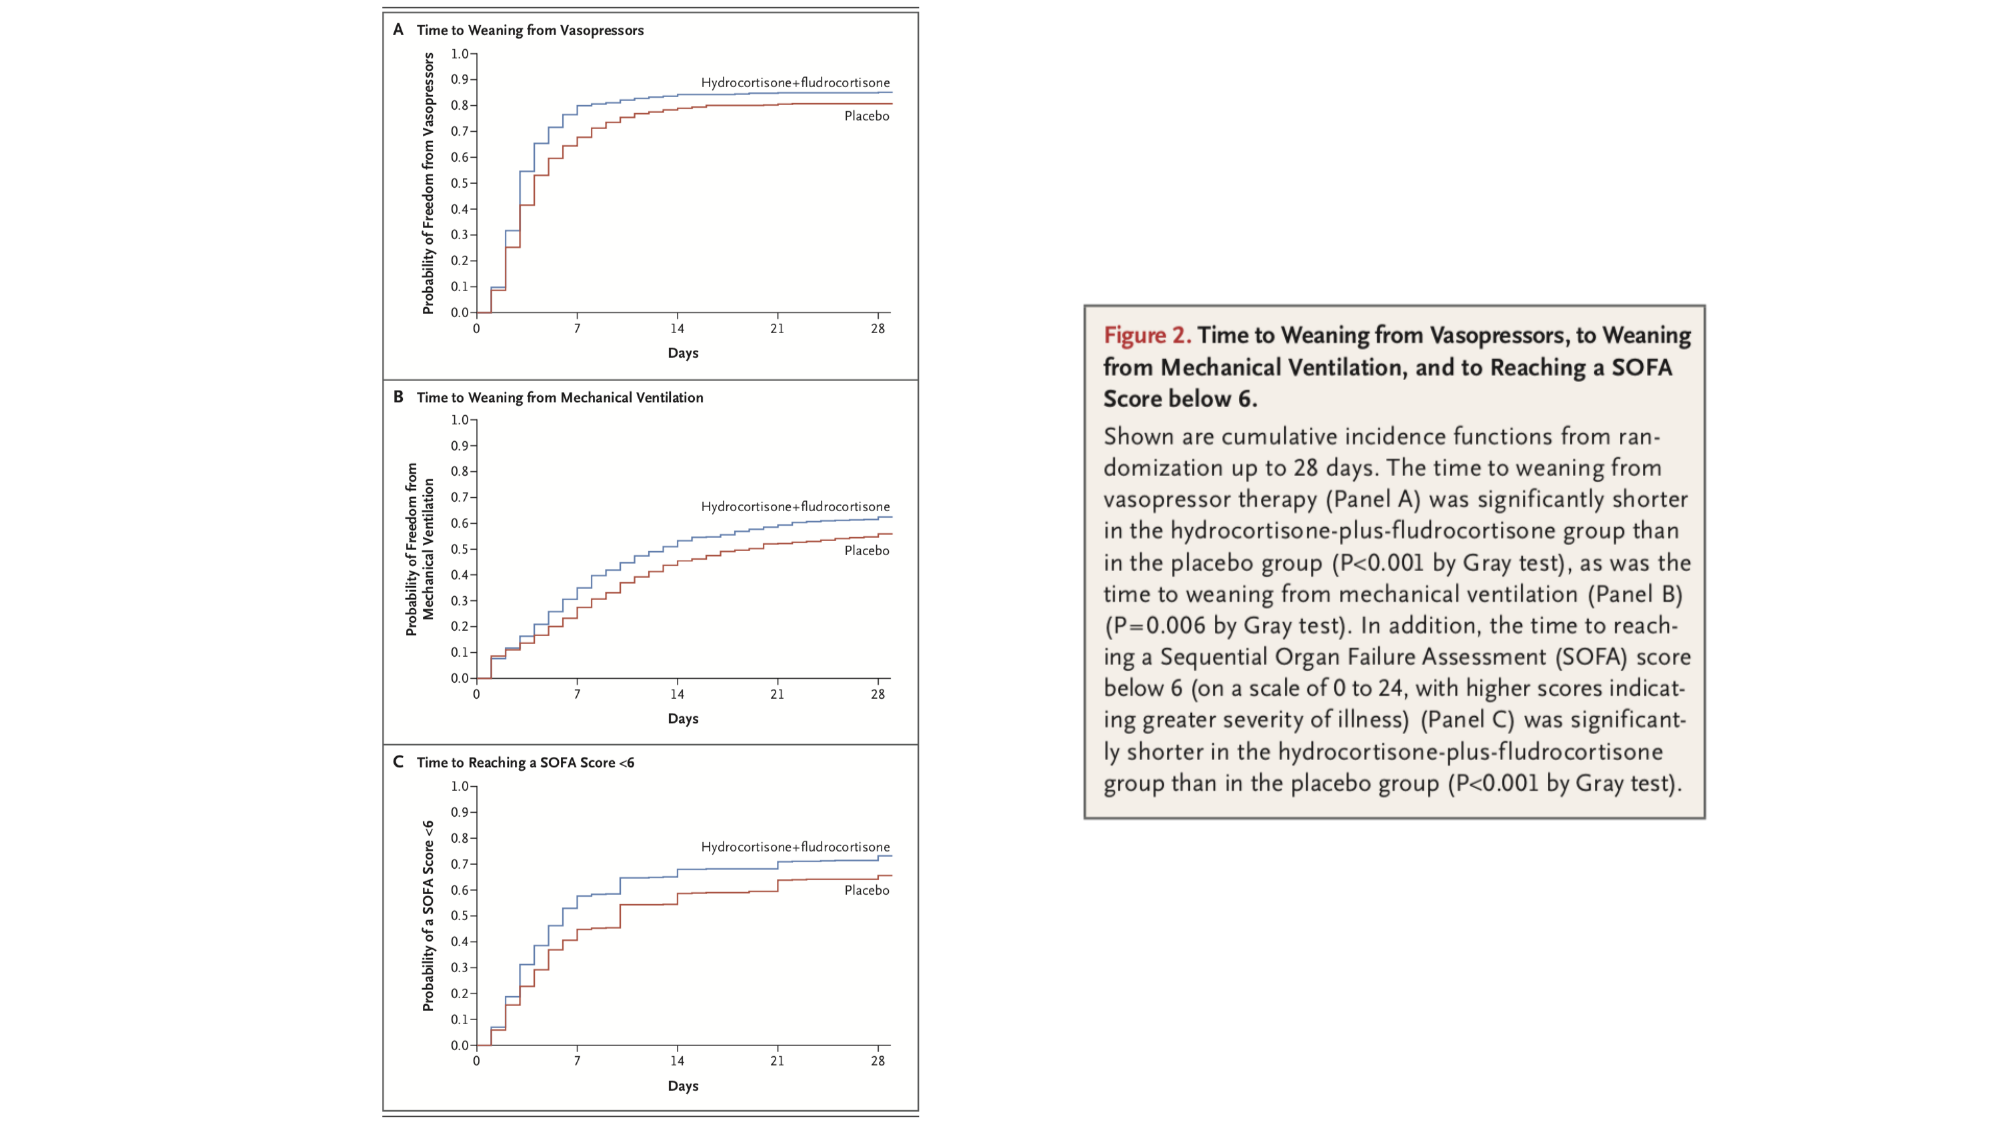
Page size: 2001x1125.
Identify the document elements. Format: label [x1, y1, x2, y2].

picture [1070, 290, 1713, 835]
picture [373, 0, 932, 1125]
